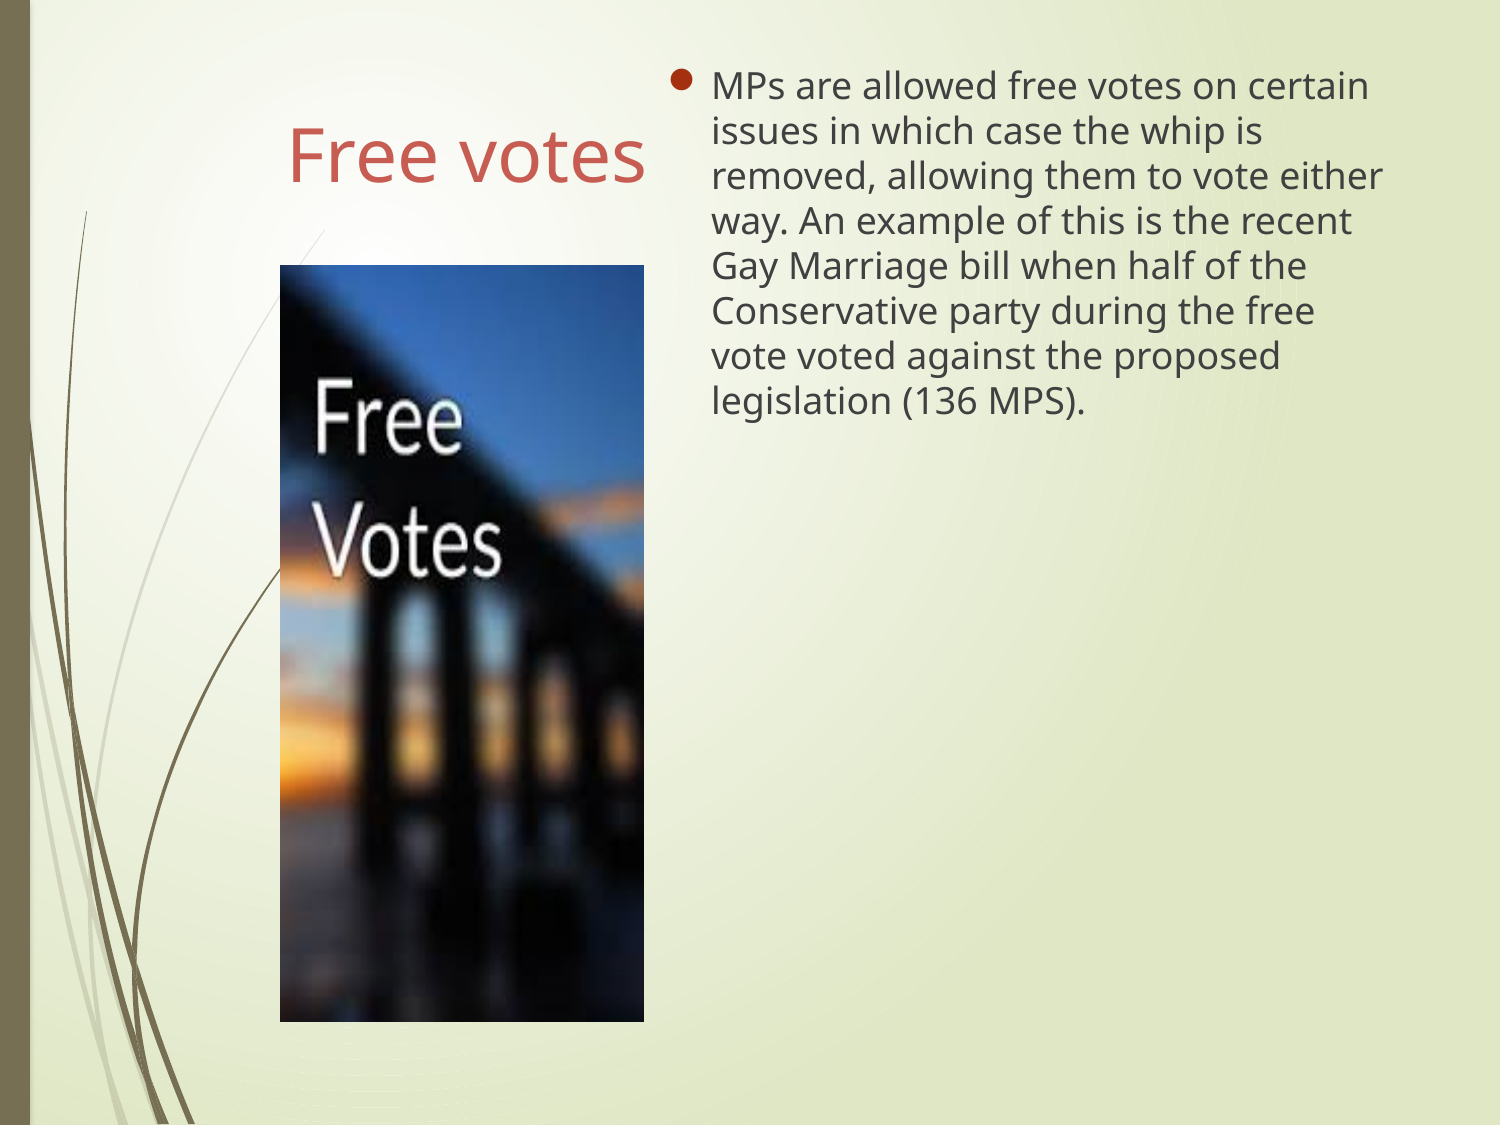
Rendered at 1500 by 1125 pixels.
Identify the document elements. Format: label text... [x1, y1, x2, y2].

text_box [280, 265, 644, 1023]
title Free votes [271, 99, 652, 288]
list MPs are allowed free votes on certain issues in which case the whip is removed, allowing them to vote either way. An example of this is the recent Gay Marriage bill when half of the Conservative party during the free vote voted against the proposed legislation (136 MPS). [652, 54, 1412, 1000]
